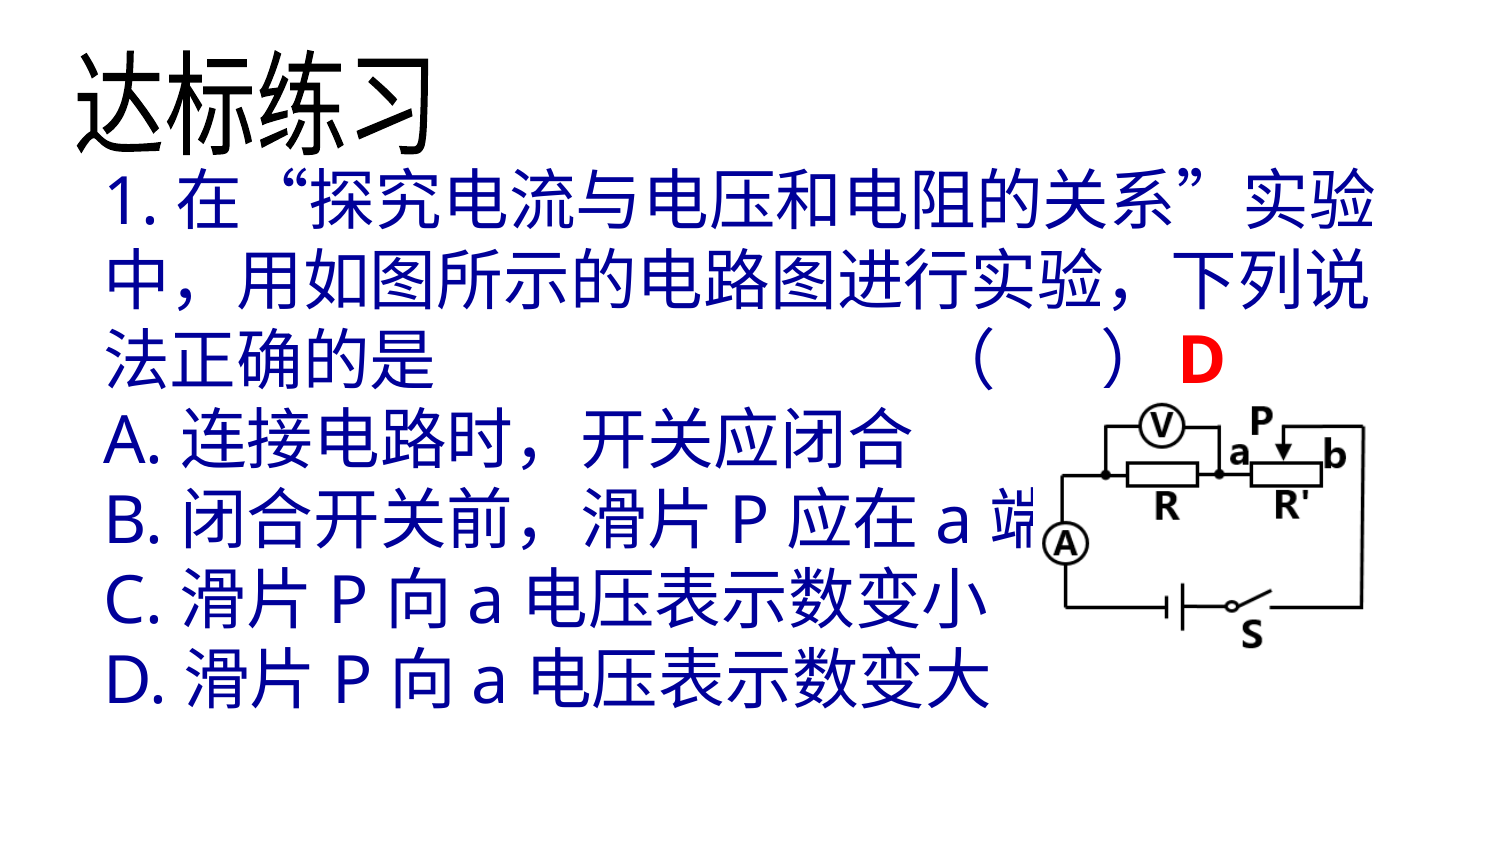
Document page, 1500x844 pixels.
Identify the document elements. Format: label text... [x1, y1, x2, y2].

picture [1033, 388, 1378, 655]
text_box 1.在“探究电流与电压和电阻的关系”实验中，用如图所示的电路图进行实验，下列说法正确的是 （ ） A.连接电路时，开关应闭合 B.闭合开关前，滑片P应在a端 C.滑片P向a电压表示数变小 D.滑片P向a电压表示数变大 [88, 150, 1413, 725]
text_box D [1165, 311, 1377, 387]
